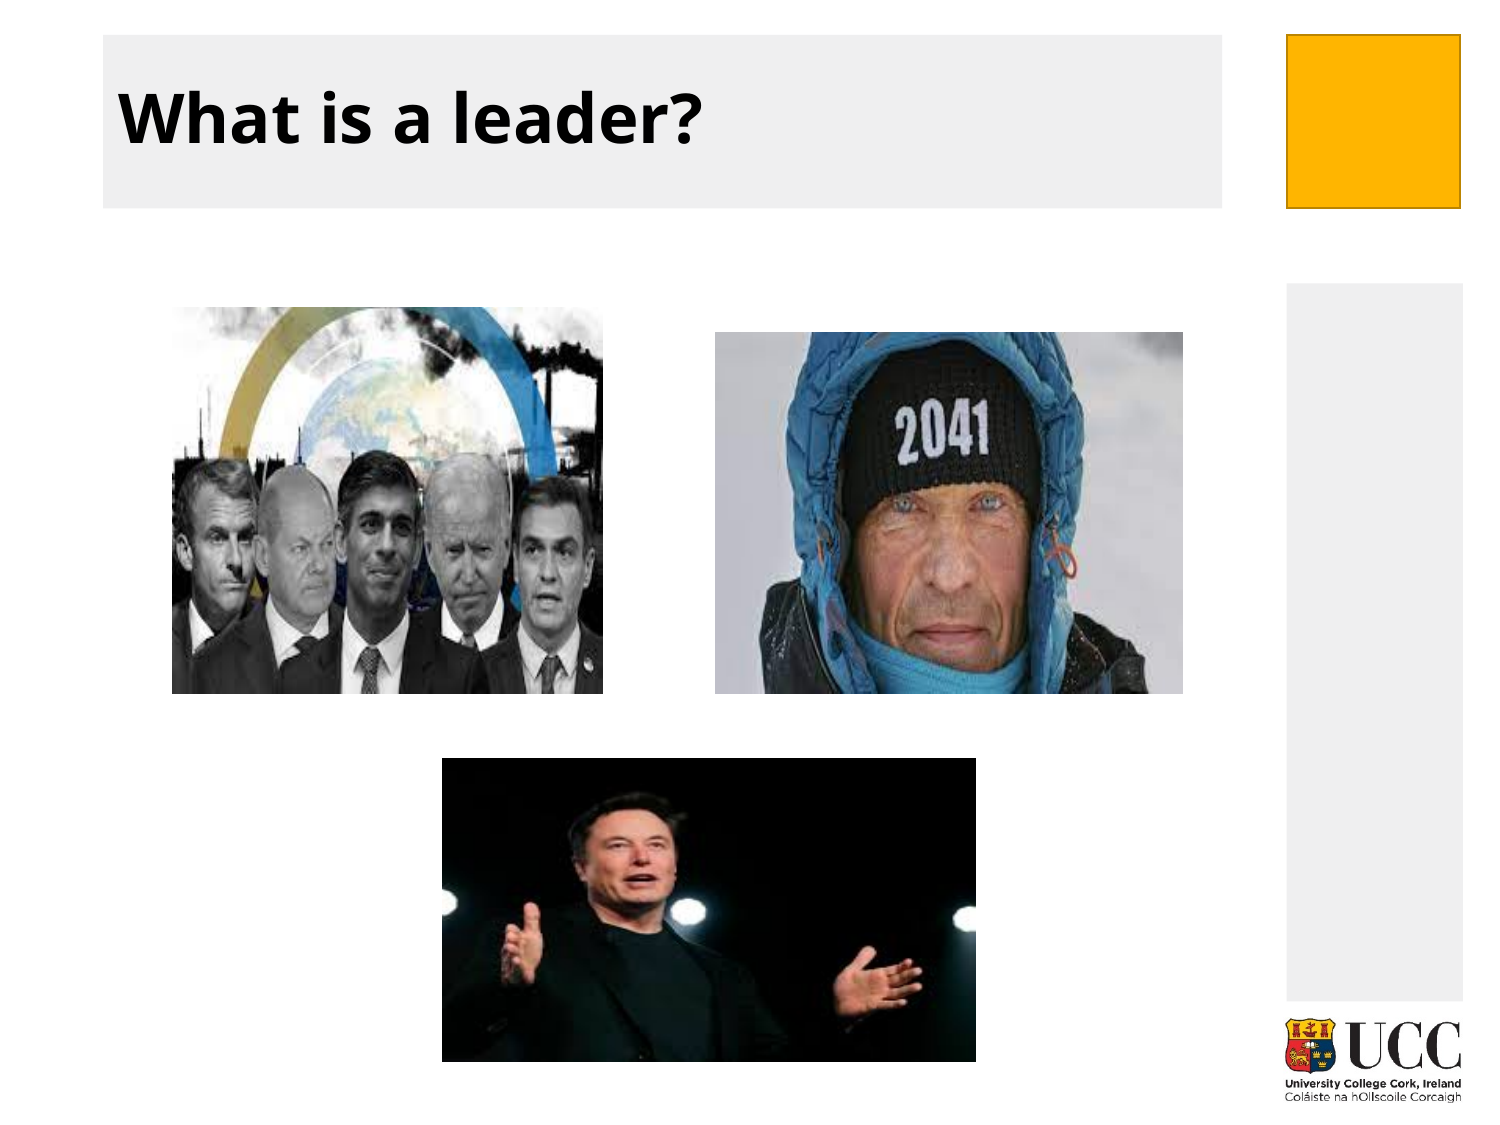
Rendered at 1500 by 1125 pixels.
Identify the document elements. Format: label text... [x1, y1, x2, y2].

picture [1283, 1017, 1463, 1103]
title What is a leader? [103, 34, 1223, 209]
picture [715, 332, 1183, 694]
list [172, 307, 602, 694]
picture [442, 758, 976, 1062]
